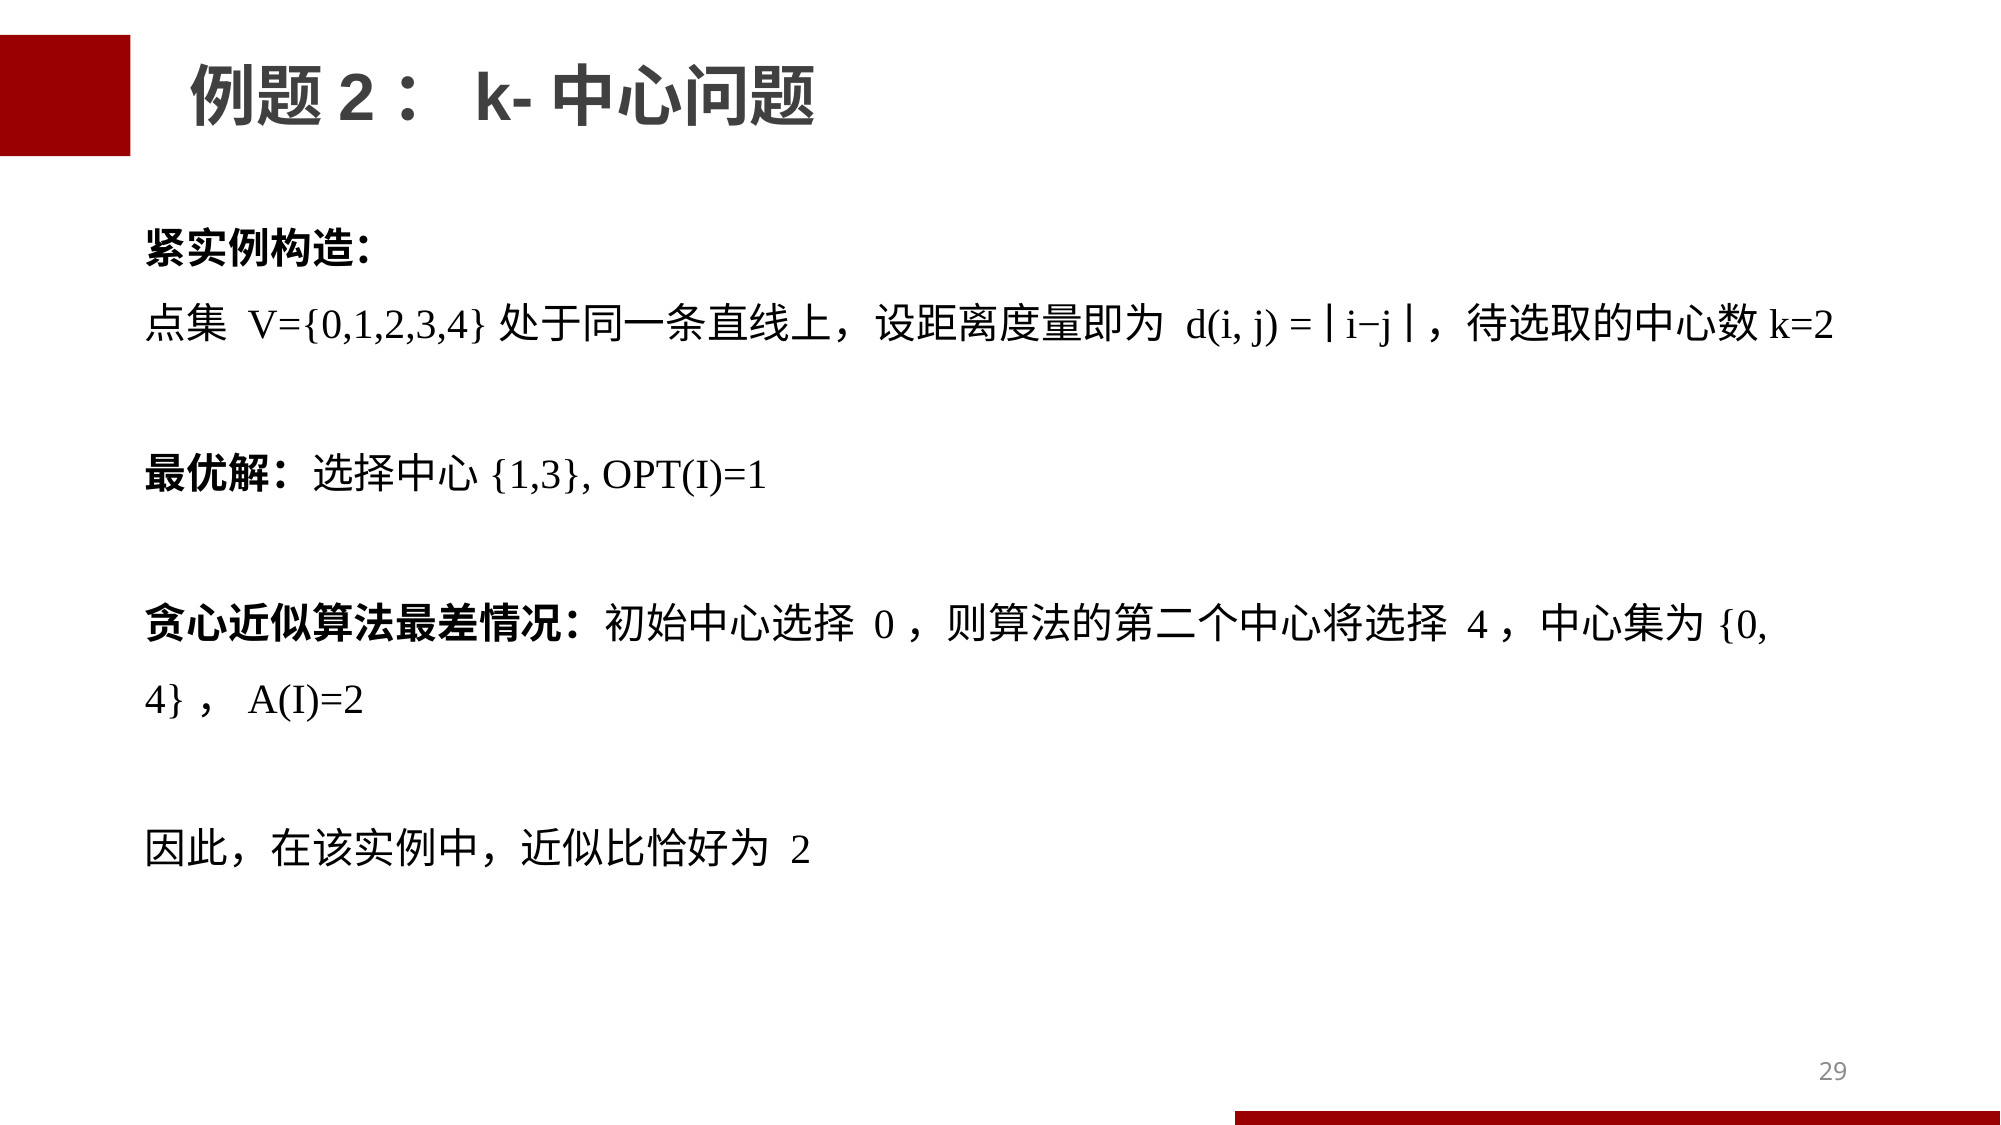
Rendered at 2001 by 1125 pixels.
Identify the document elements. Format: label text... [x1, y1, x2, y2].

text_box 紧实例构造： 点集 V={0,1,2,3,4}处于同一条直线上，设距离度量即为 d(i, j) = ∣ i−j ∣，待选取的中心数k=2 最优解：选择中心{1,3}, OPT(I)=1 贪心近似算法最差情况：初始中心选择 0，则算法的第二个中心将选择 4，中心集为{0, 4}，A(I)=2 因此，在该实例中，近似比恰好为 2 [130, 189, 1980, 879]
text_box [0, 34, 131, 157]
text_box [1234, 1110, 2000, 1125]
slide_number 29 [1412, 1042, 1863, 1103]
text_box 例题2：k-中心问题 [174, 46, 700, 189]
